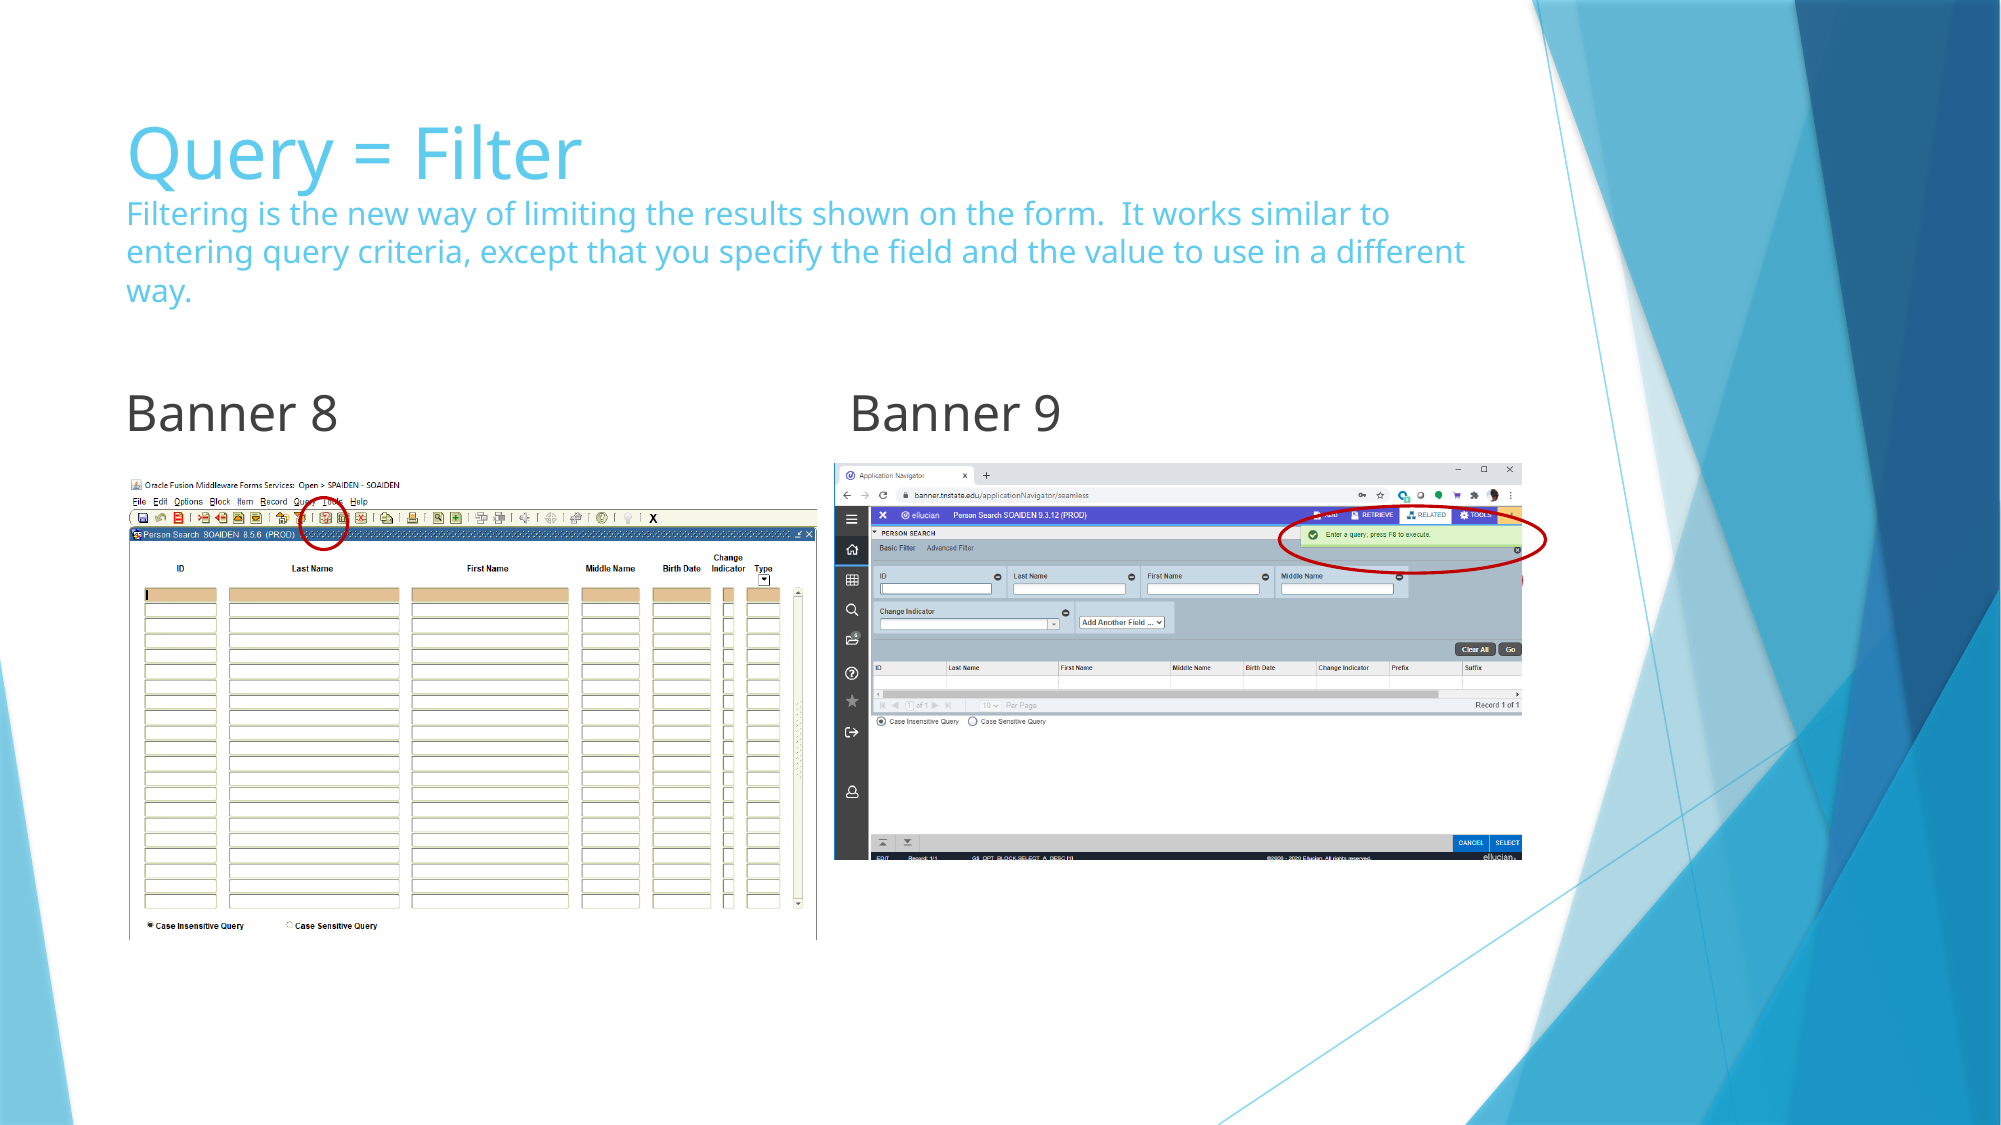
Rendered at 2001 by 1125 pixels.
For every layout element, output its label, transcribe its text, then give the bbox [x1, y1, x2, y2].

text_box [1528, 521, 1548, 558]
picture [834, 463, 1522, 861]
list Banner 8 [110, 354, 798, 449]
title Query = Filter Filtering is the new way of limiting the results shown on the form. It works similar to entering query criteria, except that you specify the field and the value to use in a different way. [111, 99, 1522, 317]
list Banner 9 [834, 354, 1522, 449]
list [129, 476, 817, 941]
